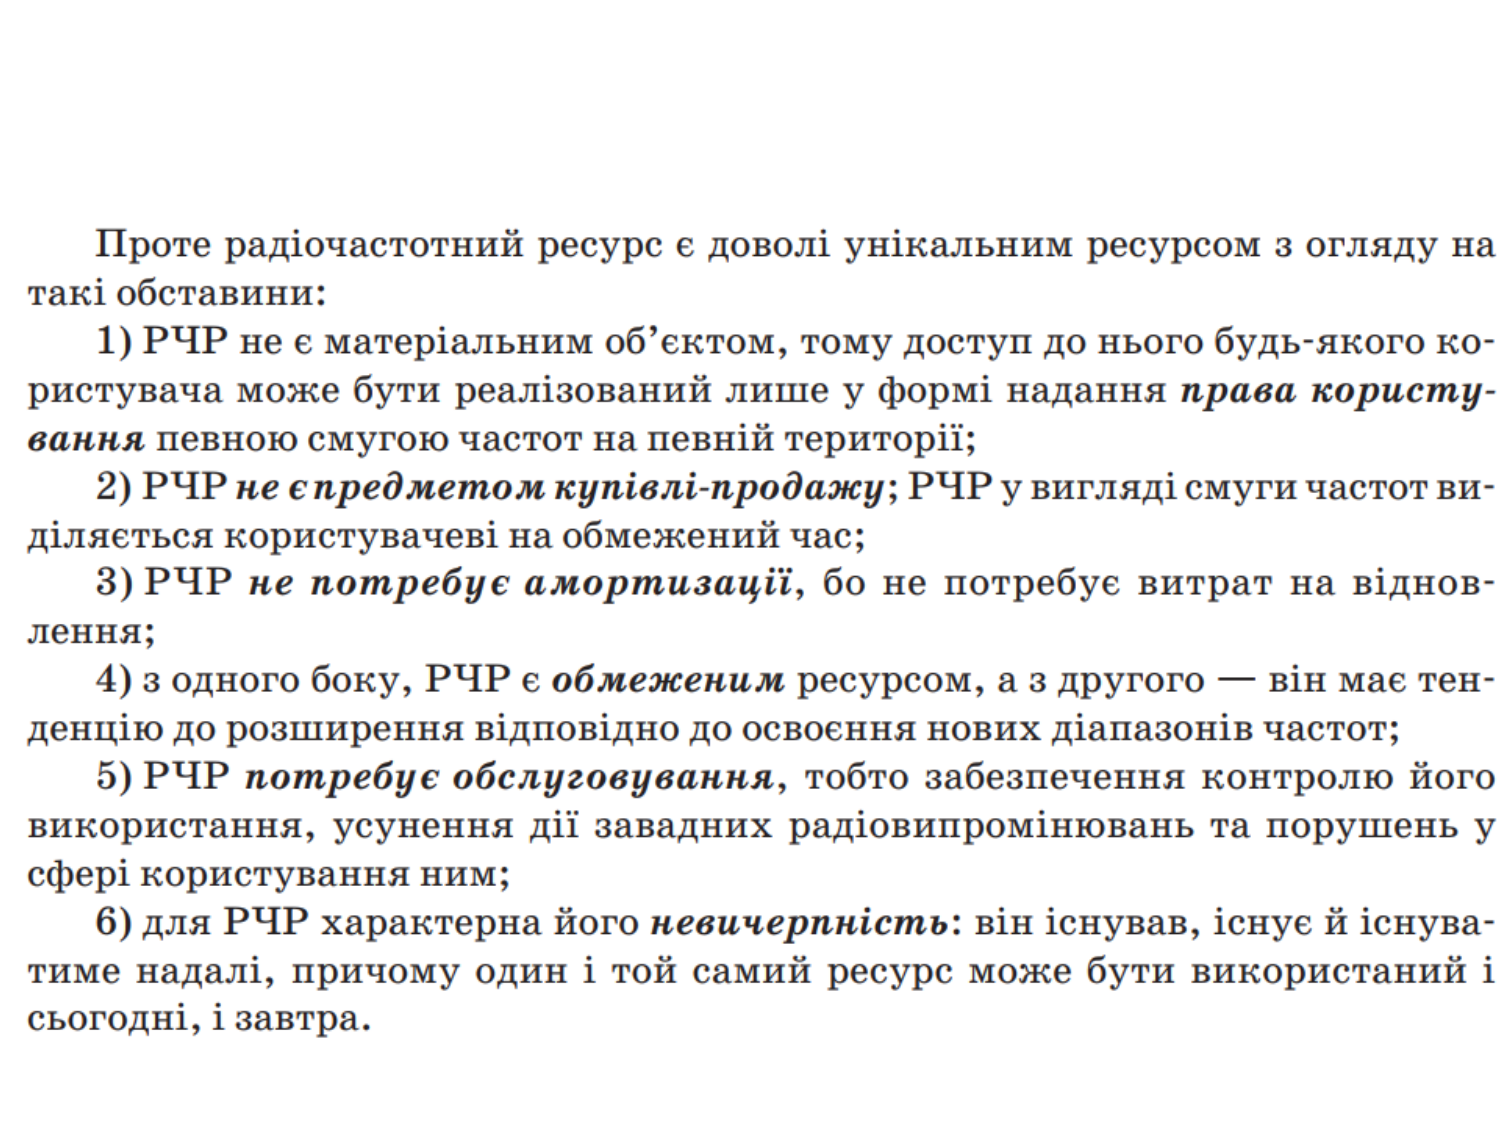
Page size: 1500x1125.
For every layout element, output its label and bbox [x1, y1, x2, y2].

picture [0, 219, 1500, 1041]
